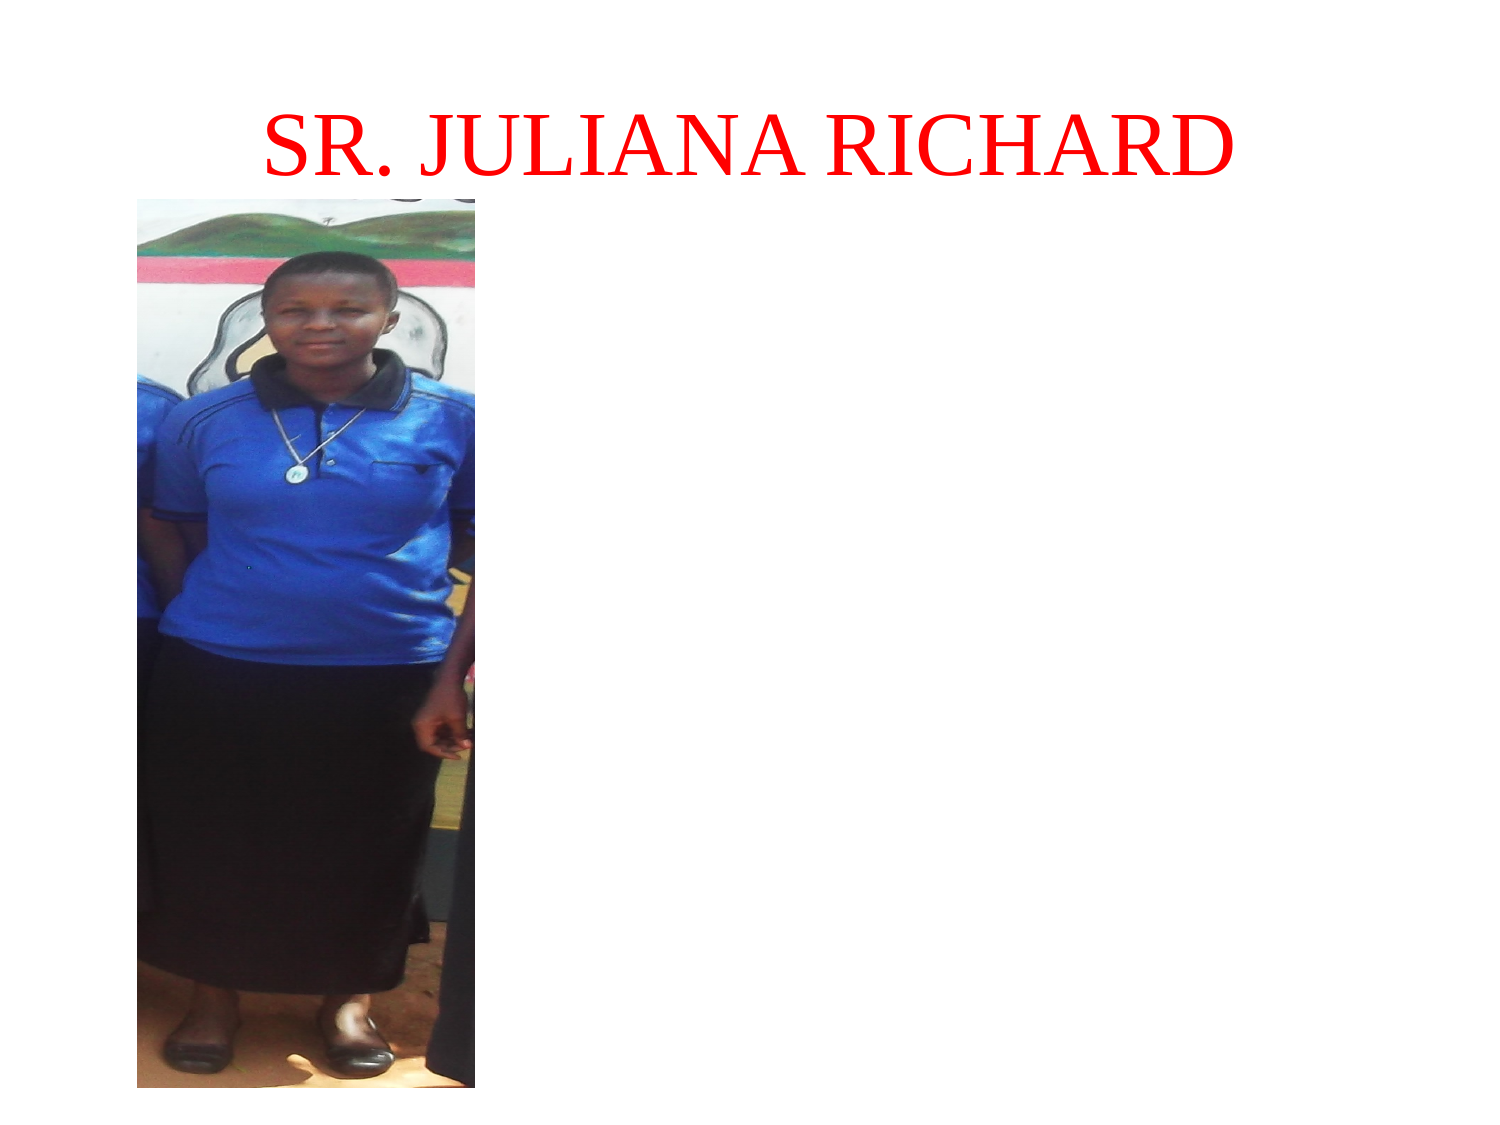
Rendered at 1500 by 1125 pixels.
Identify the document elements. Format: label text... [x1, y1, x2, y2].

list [137, 199, 476, 1088]
title SR. JULIANA RICHARD [75, 45, 1425, 233]
